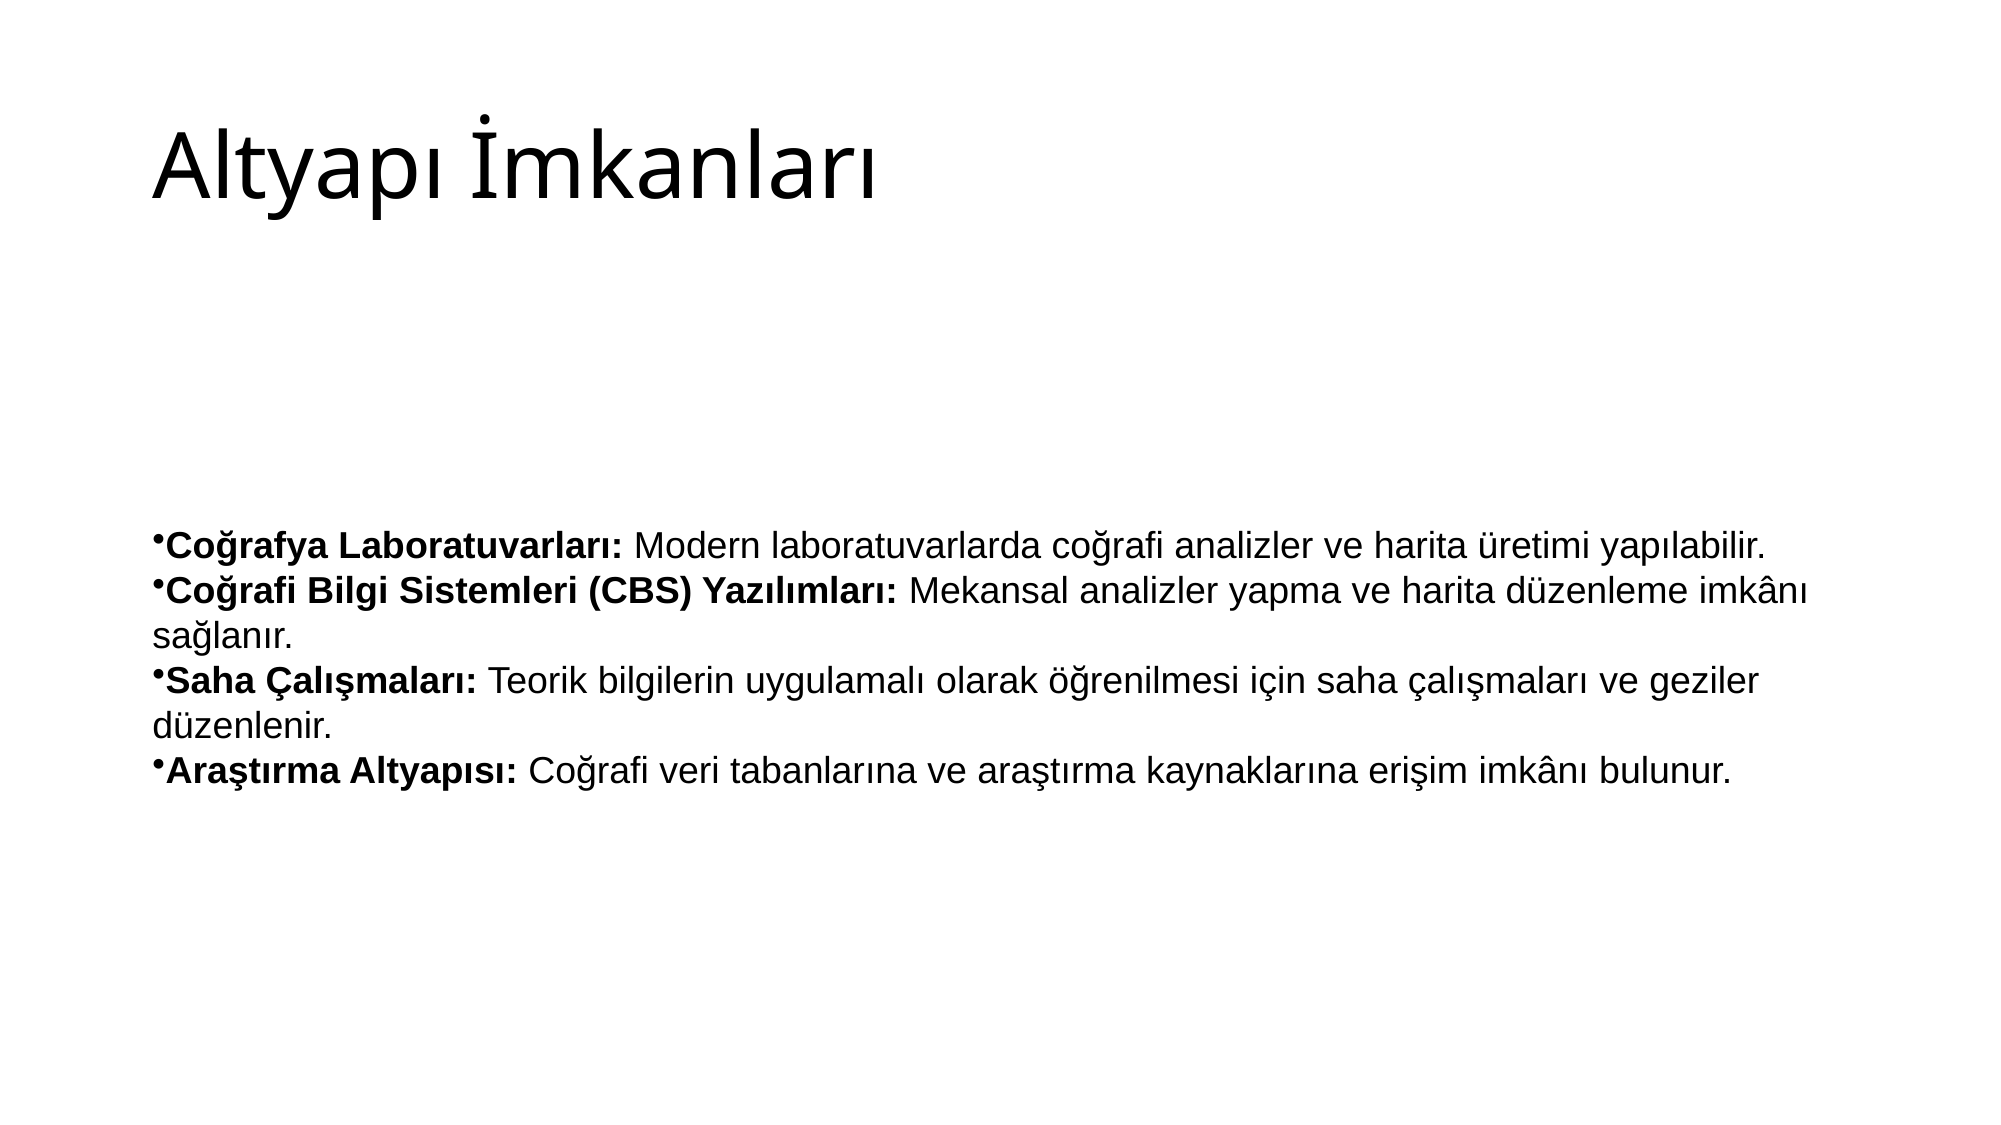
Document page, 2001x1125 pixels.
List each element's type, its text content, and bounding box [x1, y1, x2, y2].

title Altyapı İmkanları [137, 59, 1863, 278]
list Coğrafya Laboratuvarları: Modern laboratuvarlarda coğrafi analizler ve harita üretimi yapılabilir. Coğrafi Bilgi Sistemleri (CBS) Yazılımları: Mekansal analizler yapma ve harita düzenleme imkânı sağlanır. Saha Çalışmaları: Teorik bilgilerin uygulamalı olarak öğrenilmesi için saha çalışmaları ve geziler düzenlenir. Araştırma Altyapısı: Coğrafi veri tabanlarına ve araştırma kaynaklarına erişim imkânı bulunur. [137, 329, 1833, 983]
